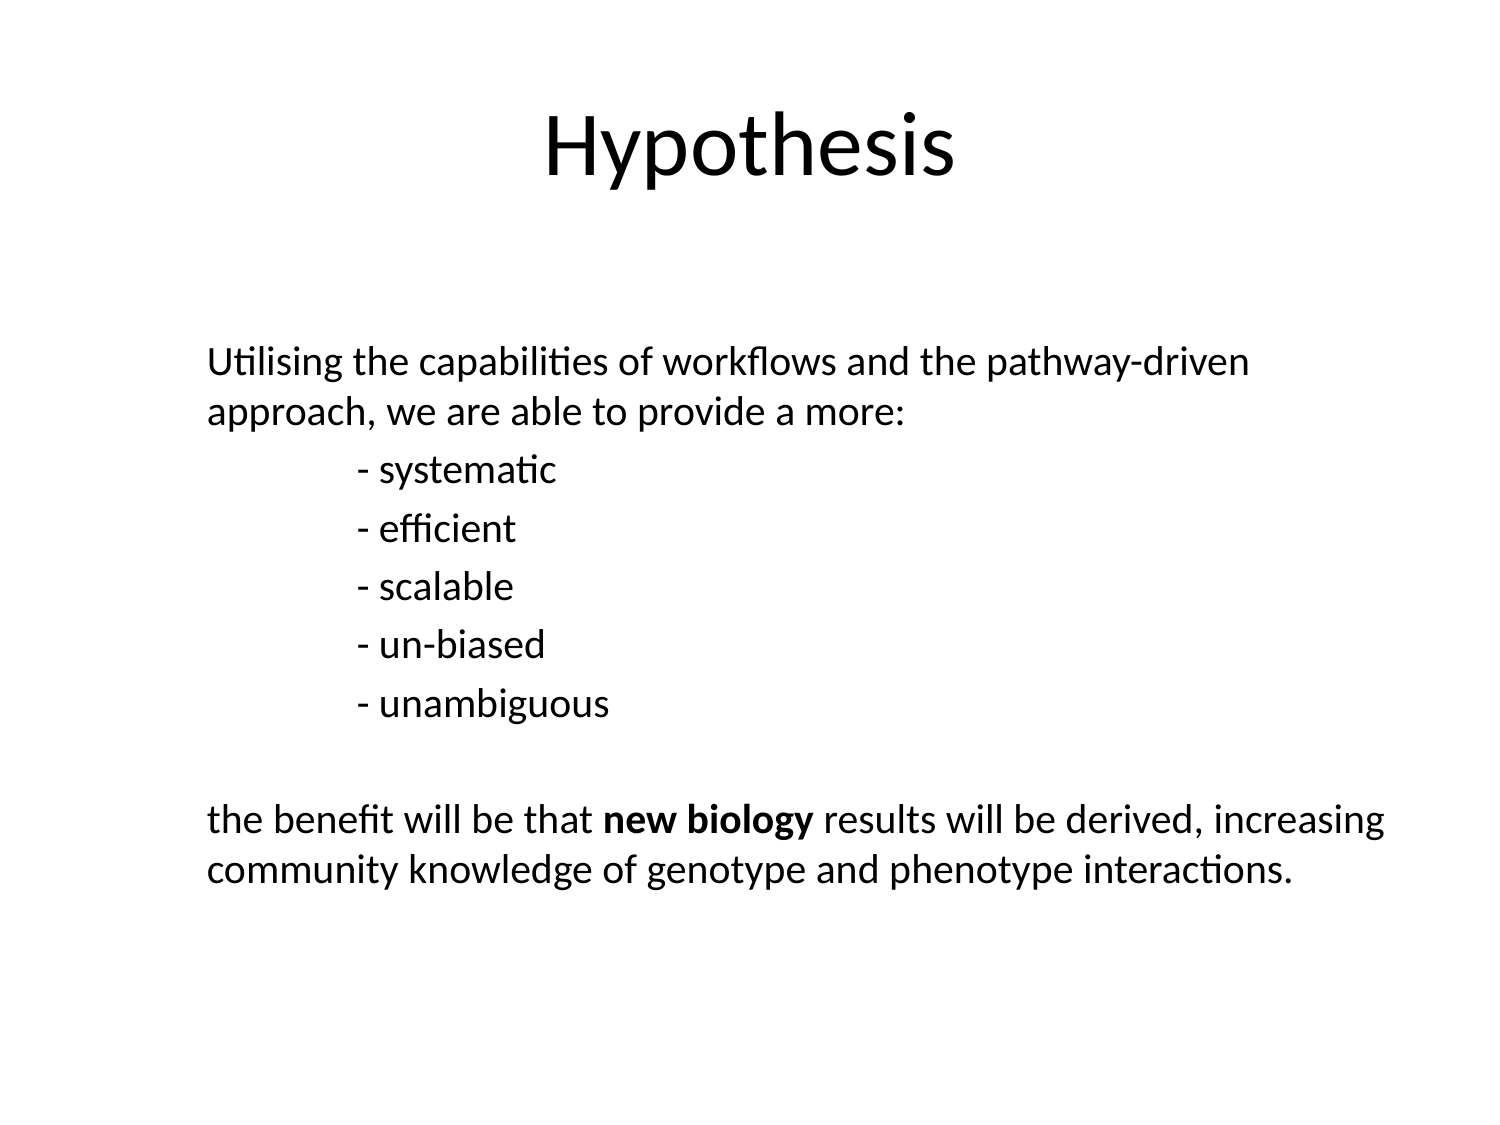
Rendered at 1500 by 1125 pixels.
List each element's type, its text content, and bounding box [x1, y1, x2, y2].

title Hypothesis [75, 45, 1425, 233]
list Utilising the capabilities of workflows and the pathway-driven approach, we are able to provide a more: - systematic - efficient - scalable - un-biased - unambiguous the benefit will be that new biology results will be derived, increasing community knowledge of genotype and phenotype interactions. [135, 326, 1412, 1024]
